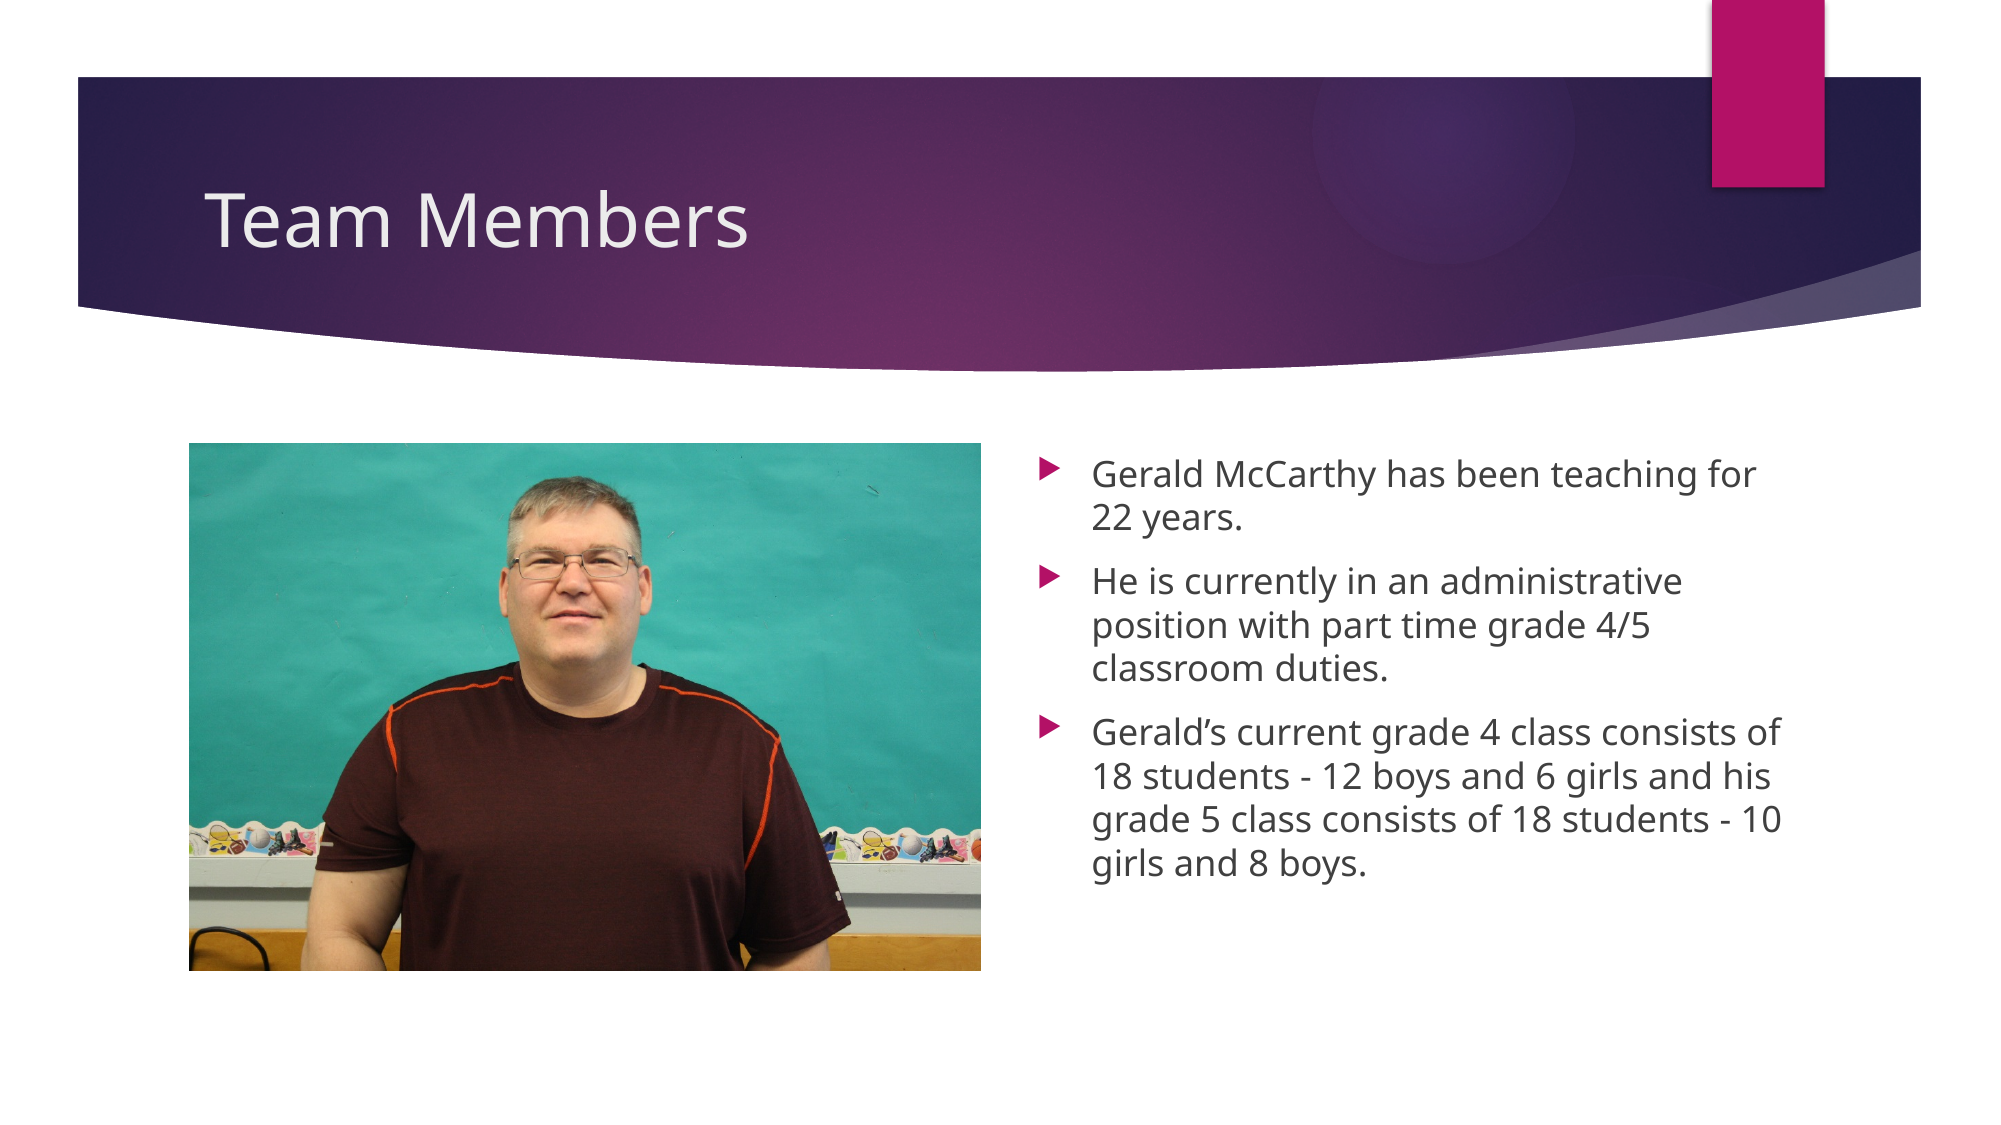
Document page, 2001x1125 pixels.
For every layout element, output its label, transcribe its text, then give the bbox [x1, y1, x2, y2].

list Gerald McCarthy has been teaching for 22 years. He is currently in an administrative position with part time grade 4/5 classroom duties. Gerald’s current grade 4 class consists of 18 students - 12 boys and 6 girls and his grade 5 class consists of 18 students - 10 girls and 8 boys. [1021, 443, 1814, 1004]
title Team Members [189, 159, 1627, 276]
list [189, 443, 982, 972]
